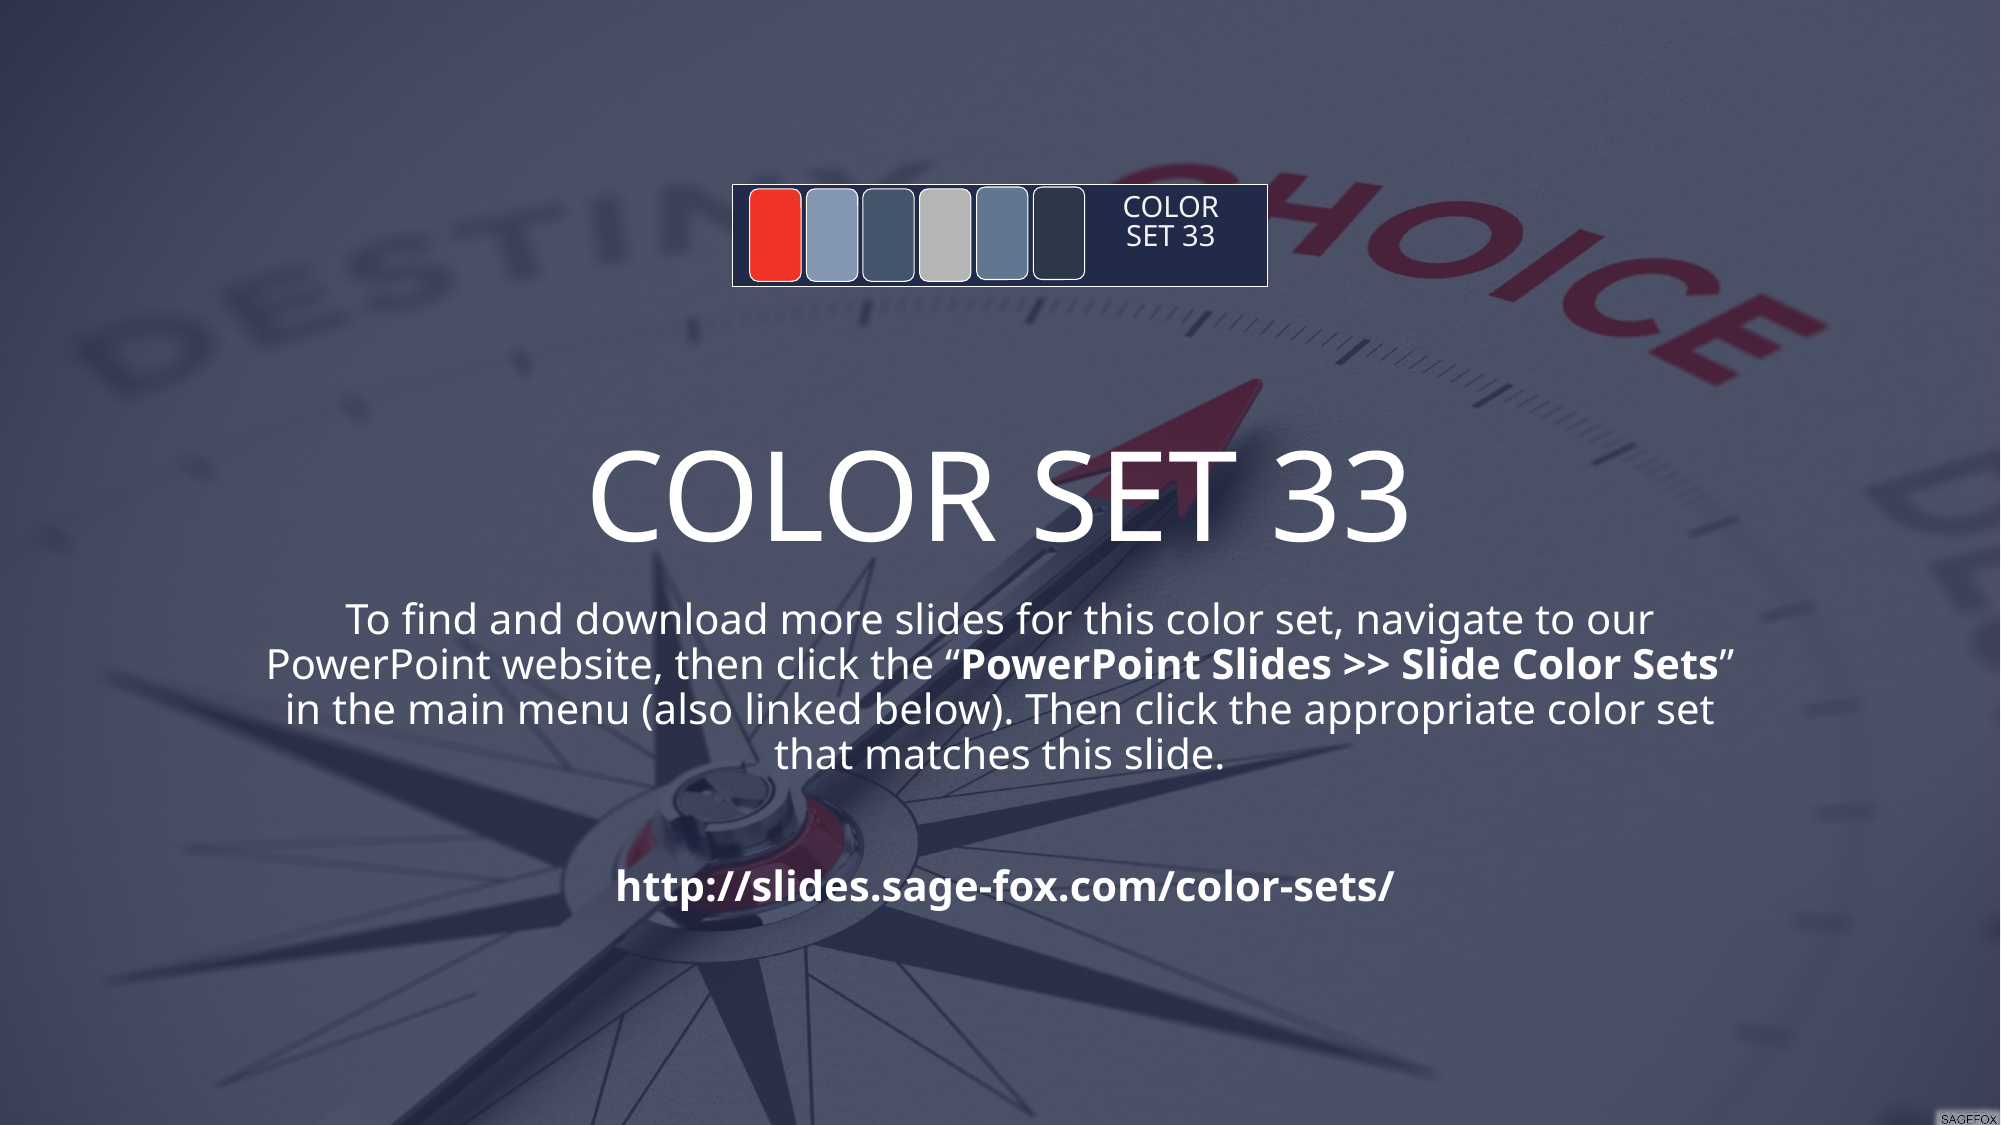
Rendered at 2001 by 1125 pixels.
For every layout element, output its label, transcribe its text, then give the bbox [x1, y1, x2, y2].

subtitle To find and download more slides for this color set, navigate to our PowerPoint website, then click the “PowerPoint Slides >> Slide Color Sets” in the main menu (also linked below). Then click the appropriate color set that matches this slide. http://slides.sage-fox.com/color-sets/ [249, 590, 1750, 863]
title COLOR SET 33 [249, 184, 1750, 576]
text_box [732, 184, 1268, 290]
picture [1938, 1114, 1999, 1125]
